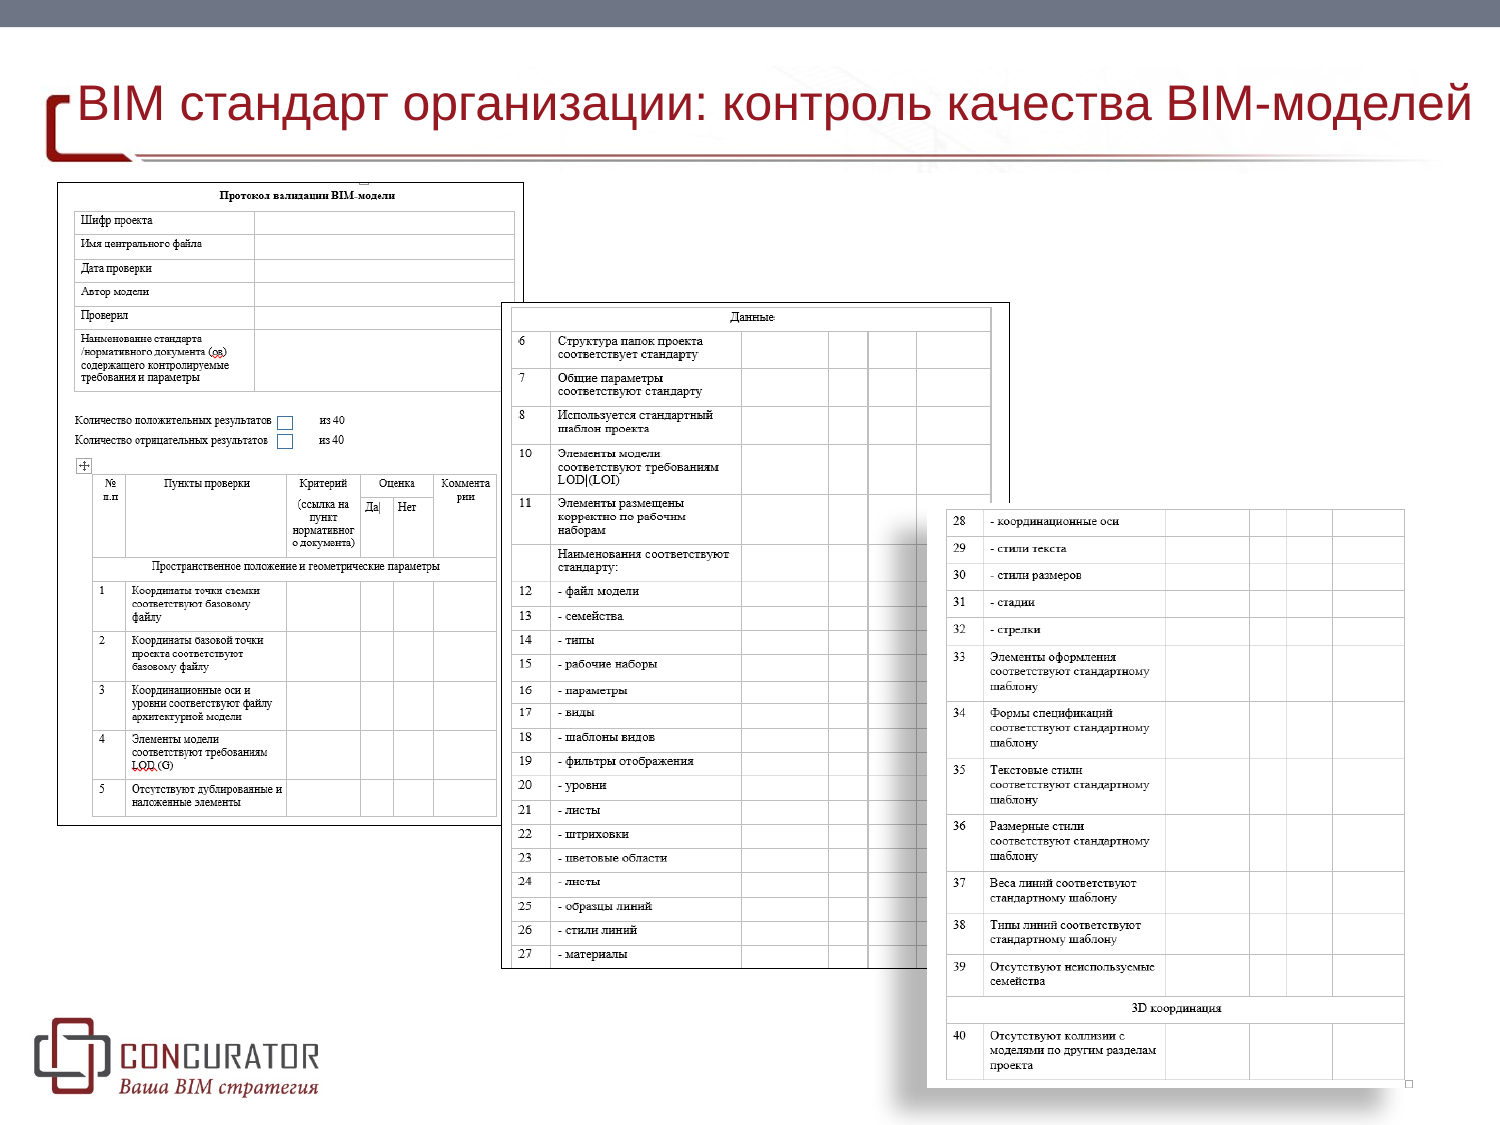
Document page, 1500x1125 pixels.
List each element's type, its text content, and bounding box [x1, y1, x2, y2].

picture [0, 66, 61, 173]
picture [57, 182, 1416, 1088]
text_box BIM стандарт организации: контроль качества BIM-моделей [61, 26, 1500, 183]
picture [29, 1011, 325, 1102]
